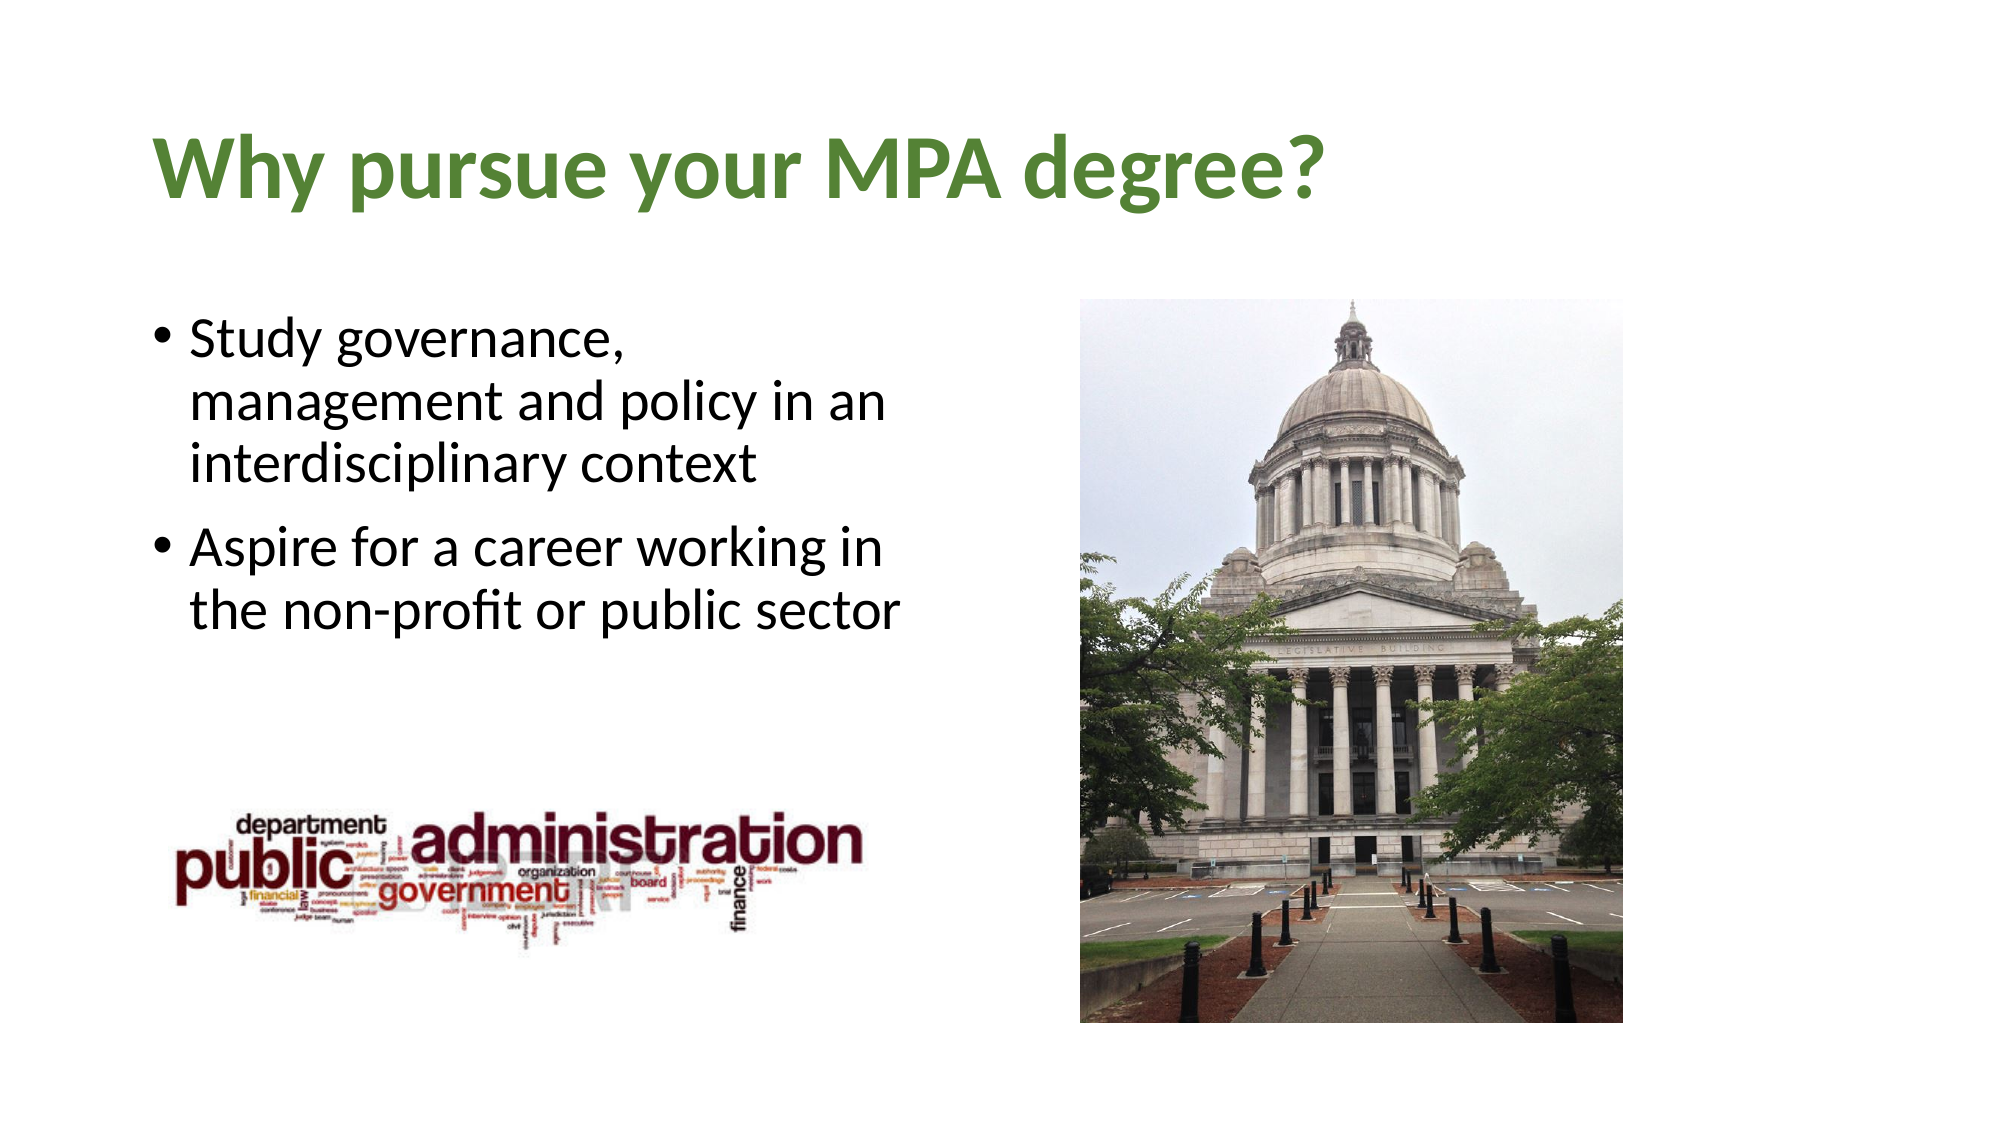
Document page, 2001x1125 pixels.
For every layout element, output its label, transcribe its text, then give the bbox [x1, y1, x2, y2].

picture [1080, 299, 1623, 1023]
picture [168, 646, 872, 1116]
list Study governance, management and policy in an interdisciplinary context Aspire for a career working in the non-profit or public sector [137, 299, 943, 1031]
title Why pursue your MPA degree? [137, 59, 1863, 278]
